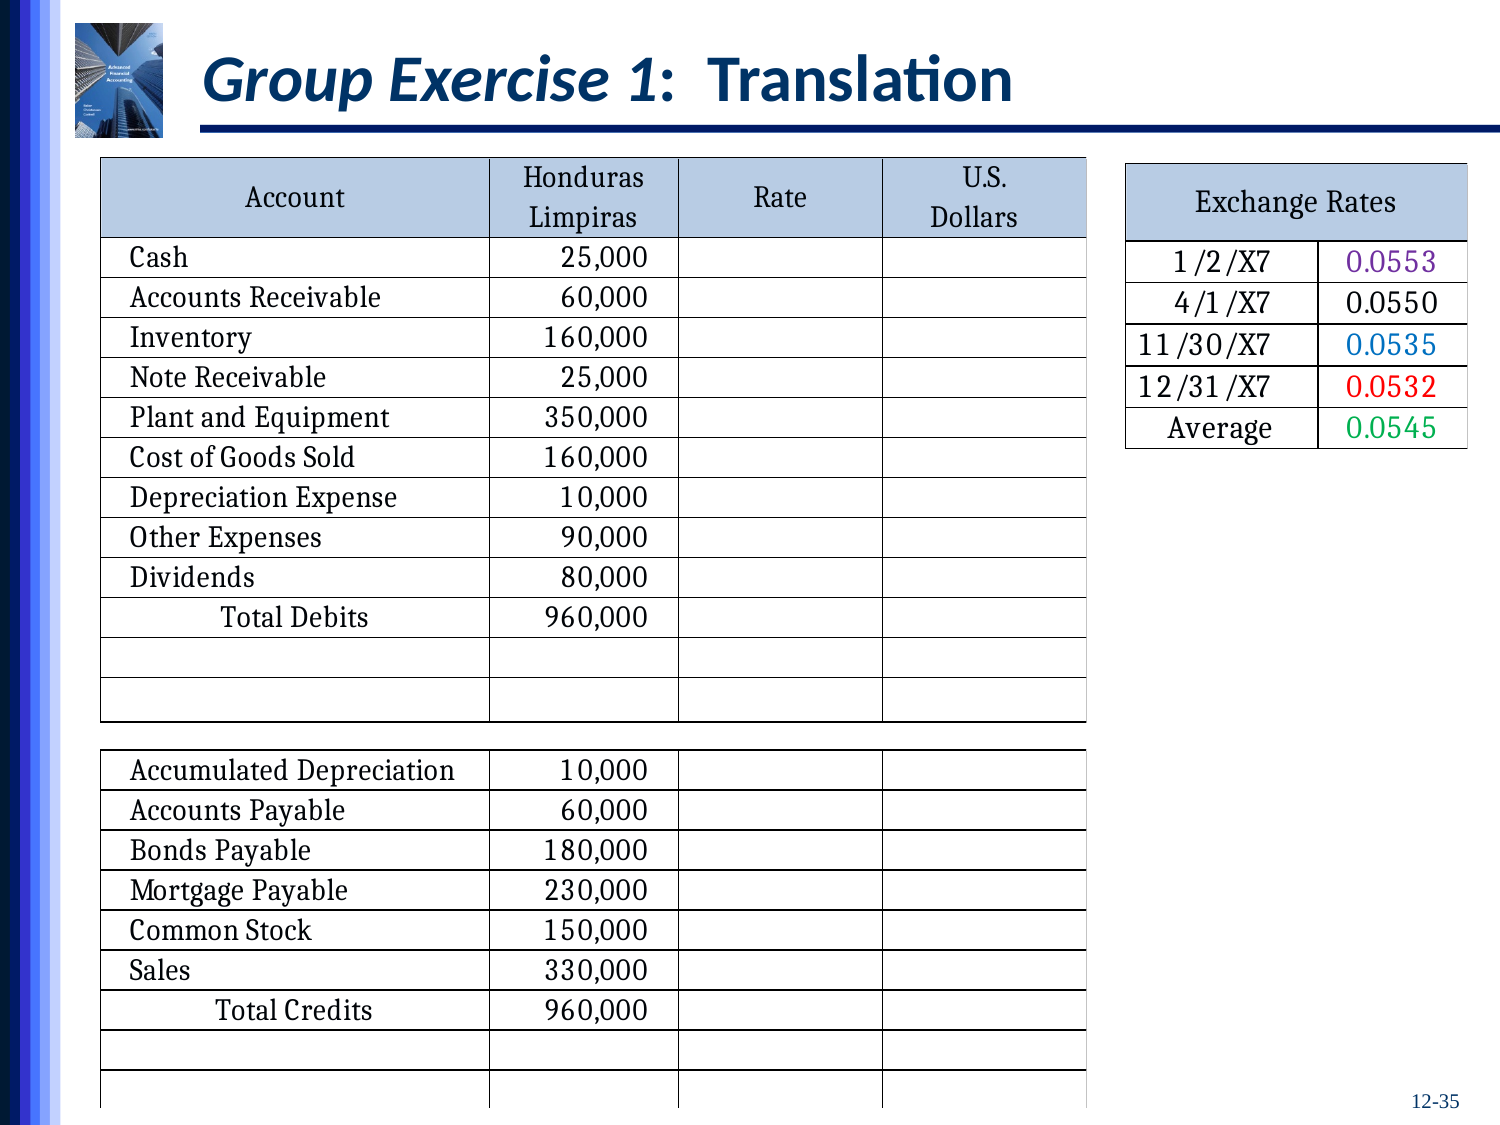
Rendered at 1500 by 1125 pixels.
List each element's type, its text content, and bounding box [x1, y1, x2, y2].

title Group Exercise 1: Translation [187, 24, 1500, 138]
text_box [1124, 162, 1469, 451]
picture [75, 23, 163, 138]
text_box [99, 156, 1088, 1110]
slide_number 12-35 [1114, 1062, 1476, 1121]
